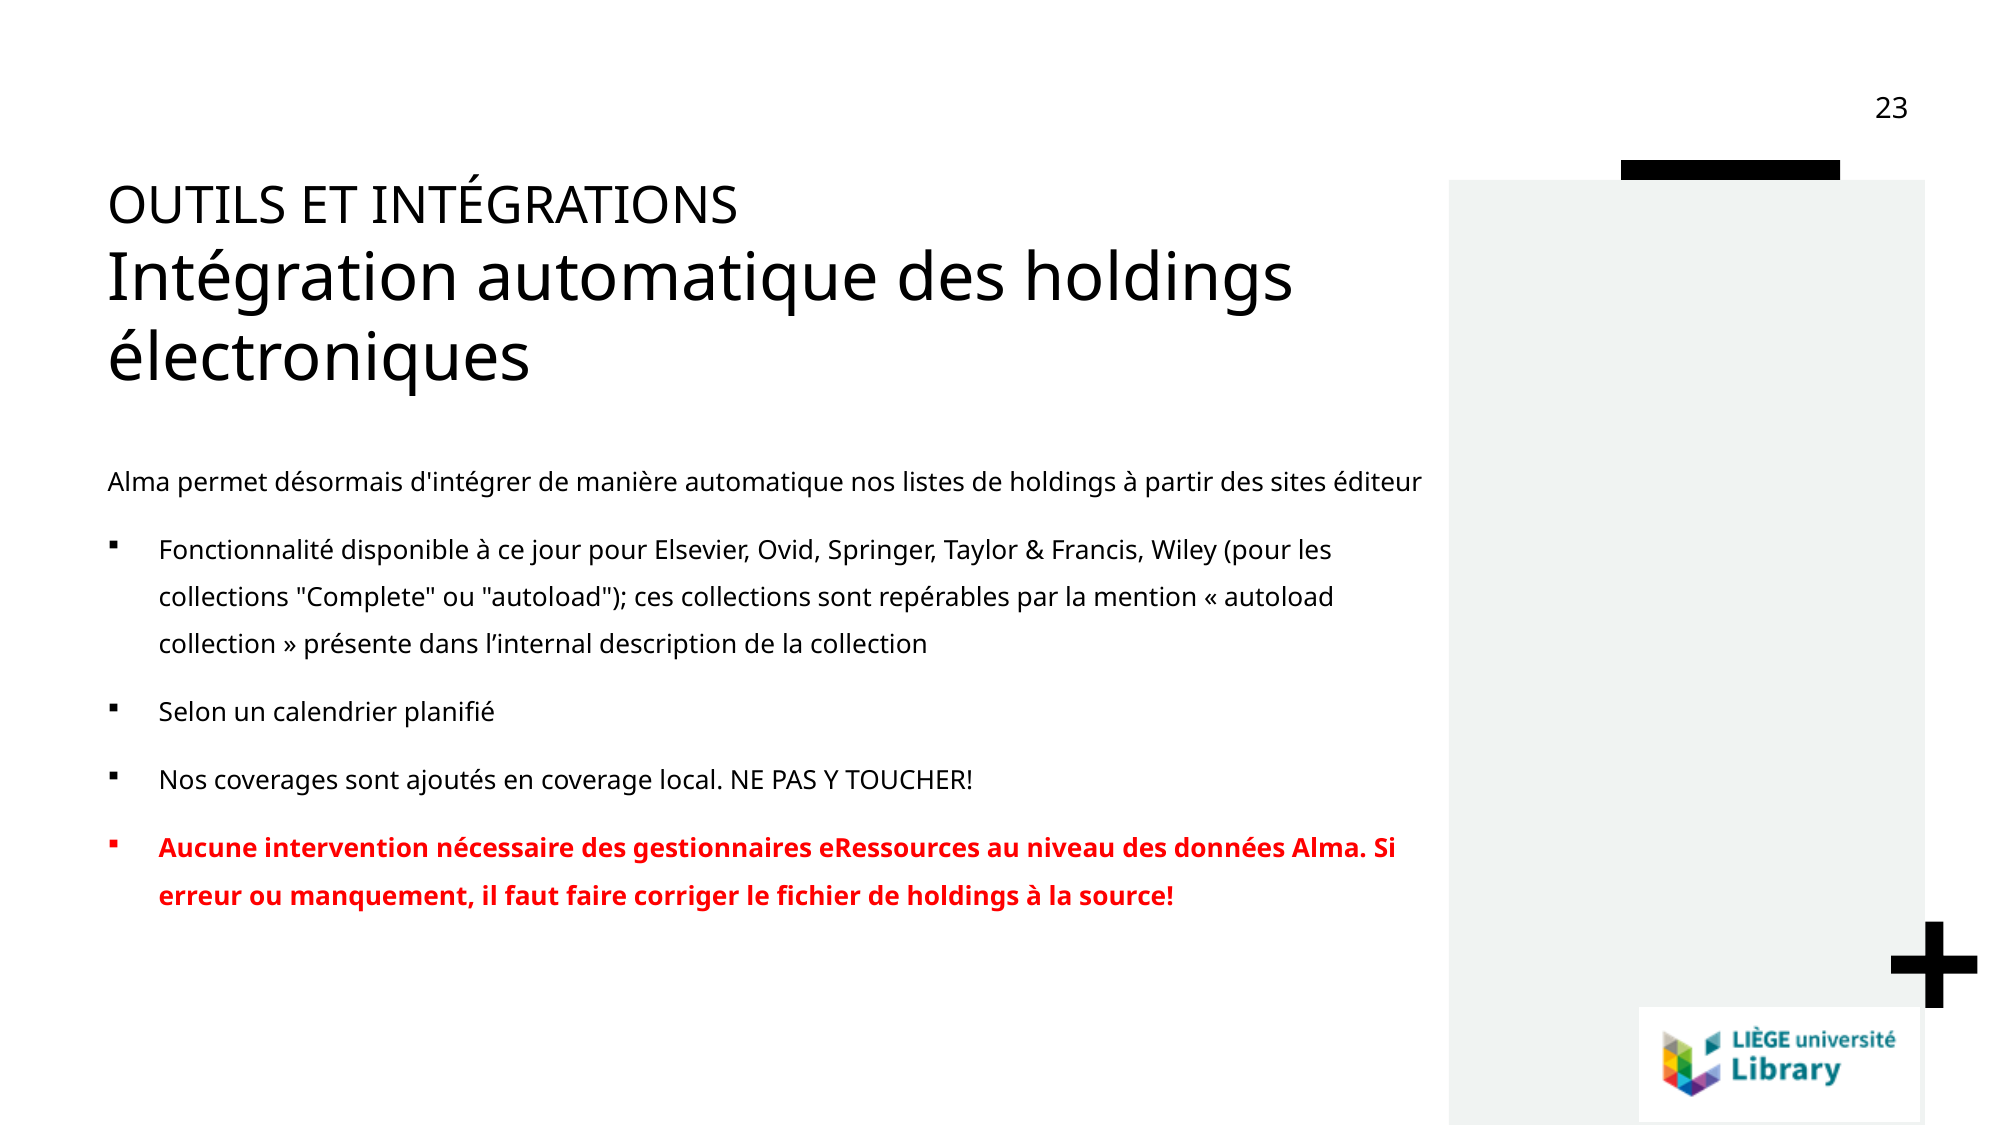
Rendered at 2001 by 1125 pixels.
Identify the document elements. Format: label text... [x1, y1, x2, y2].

list Alma permet désormais d'intégrer de manière automatique nos listes de holdings à partir des sites éditeur Fonctionnalité disponible à ce jour pour Elsevier, Ovid, Springer, Taylor & Francis, Wiley (pour les collections "Complete" ou "autoload"); ces collections sont repérables par la mention « autoload collection » présente dans l’internal description de la collection Selon un calendrier planifié Nos coverages sont ajoutés en coverage local. NE PAS Y TOUCHER! Aucune intervention nécessaire des gestionnaires eRessources au niveau des données Alma. Si erreur ou manquement, il faut faire corriger le fichier de holdings à la source! [92, 441, 1449, 965]
picture [1639, 1007, 1920, 1122]
title Outils et intégrations Intégration automatique des holdings électroniques [92, 164, 1487, 402]
slide_number 23 [1773, 83, 1924, 135]
